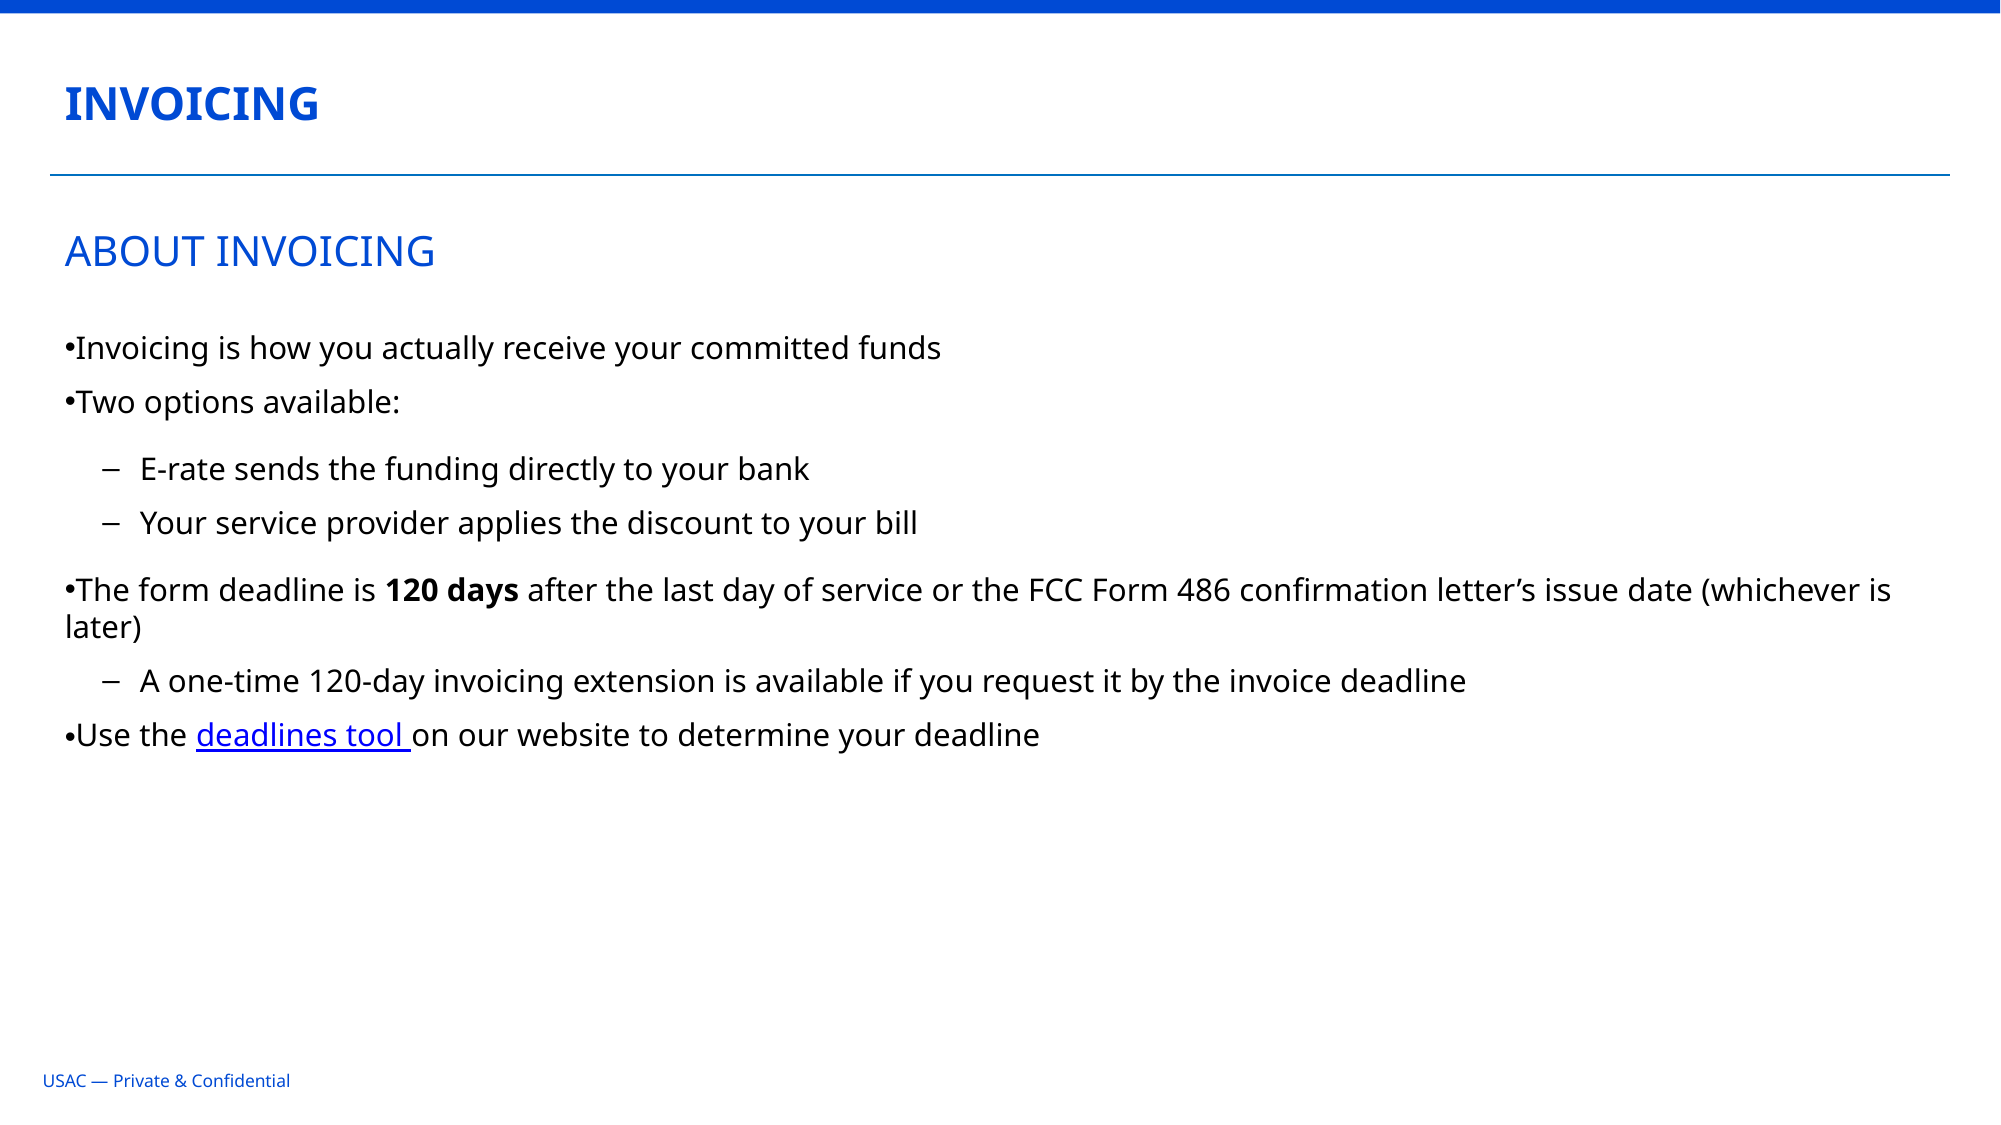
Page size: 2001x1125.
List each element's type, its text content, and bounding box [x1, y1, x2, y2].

list Invoicing is how you actually receive your committed funds Two options available: E-rate sends the funding directly to your bank Your service provider applies the discount to your bill The form deadline is 120 days after the last day of service or the FCC Form 486 confirmation letter’s issue date (whichever is later) A one-time 120-day invoicing extension is available if you request it by the invoice deadline Use the deadlines tool on our website to determine your deadline [50, 321, 1950, 937]
list INVOICING [50, 50, 1950, 155]
title ABOUT INVOICING [50, 200, 1950, 300]
